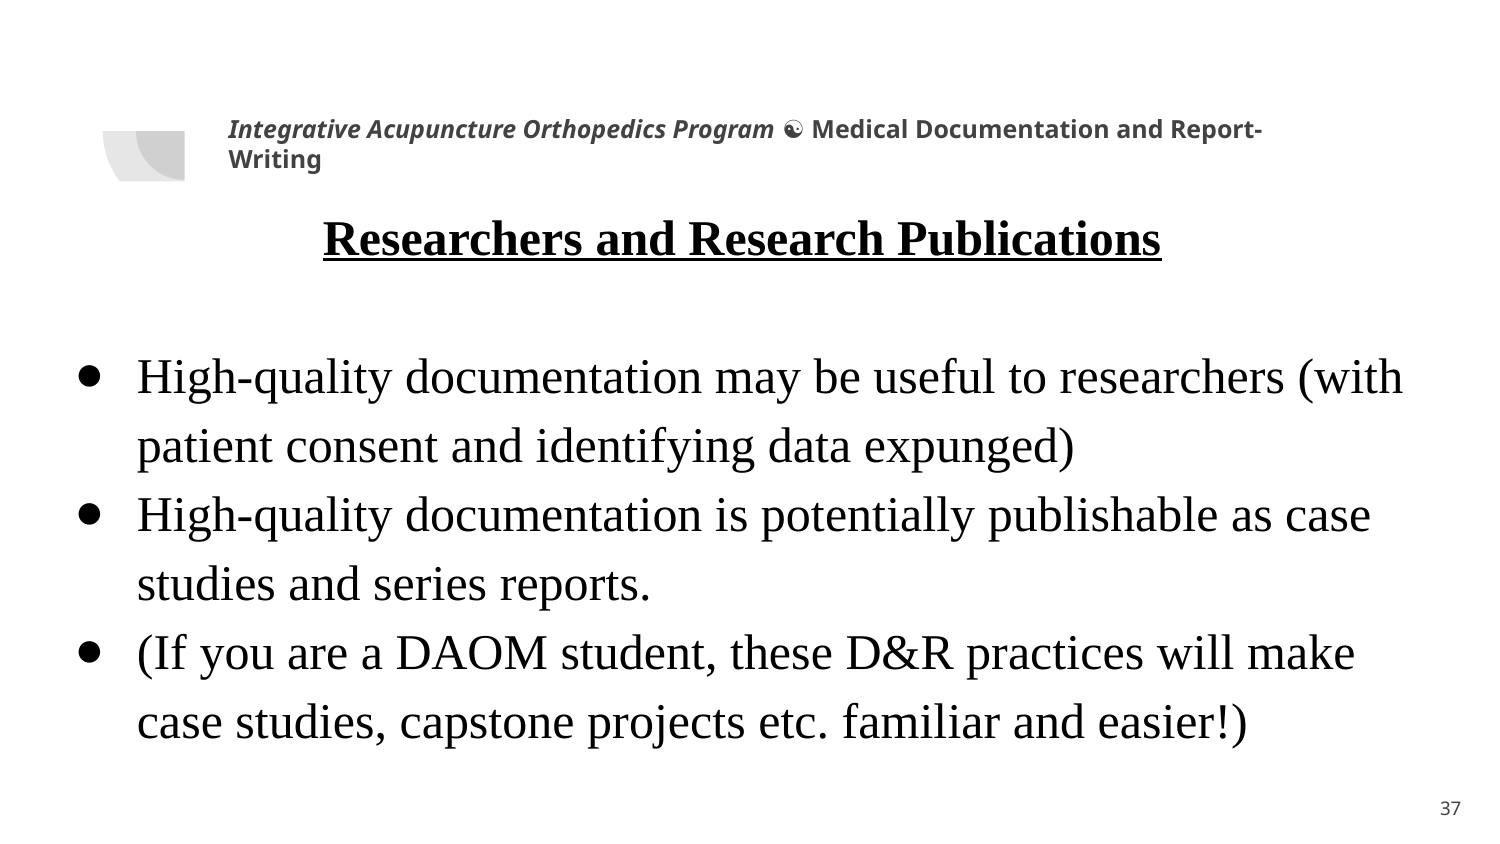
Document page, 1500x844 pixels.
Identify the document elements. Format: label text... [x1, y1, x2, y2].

text_box 1 [1386, 776, 1477, 842]
text_box Researchers and Research Publications High-quality documentation may be useful to researchers (with patient consent and identifying data expunged) High-quality documentation is potentially publishable as case studies and series reports. (If you are a DAOM student, these D&R practices will make case studies, capstone projects etc. familiar and easier!) [47, 181, 1438, 817]
text_box Integrative Acupuncture Orthopedics Program ☯ Medical Documentation and Report-Writing [213, 98, 1368, 163]
